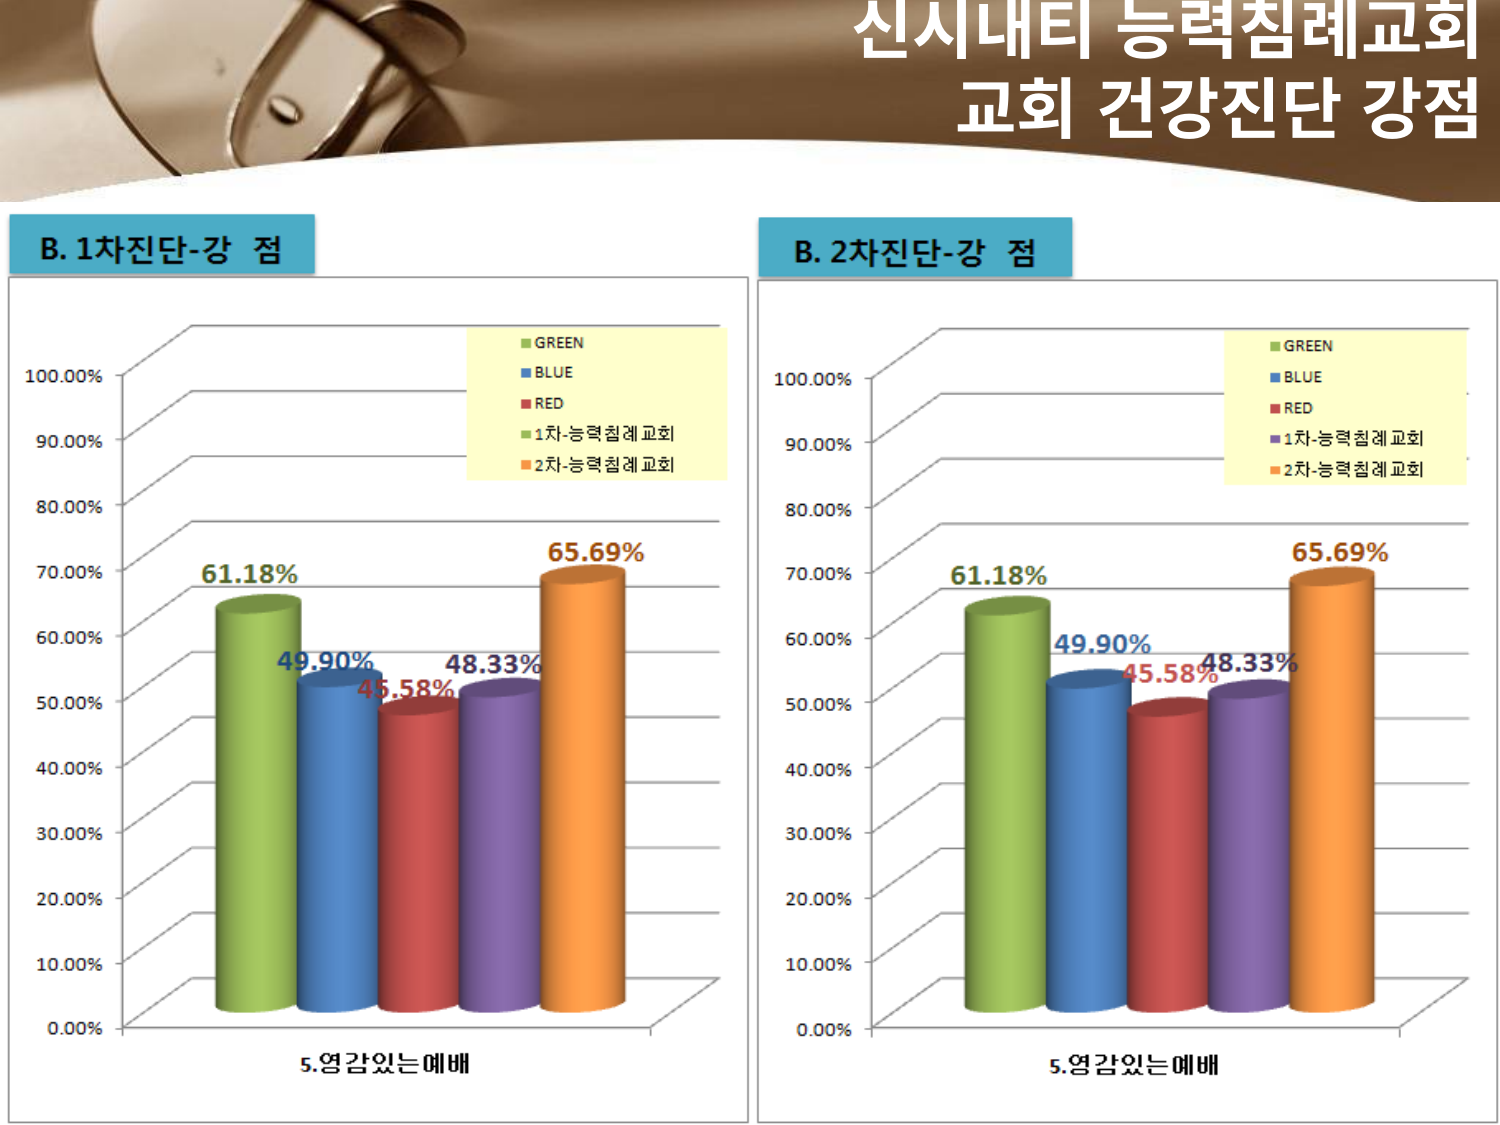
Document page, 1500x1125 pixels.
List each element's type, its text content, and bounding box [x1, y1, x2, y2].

picture [0, 75, 1500, 1125]
text_box [0, 0, 1500, 75]
title 신시내티 능력침례교회 교회 건강진단 강점 [212, 75, 1500, 118]
